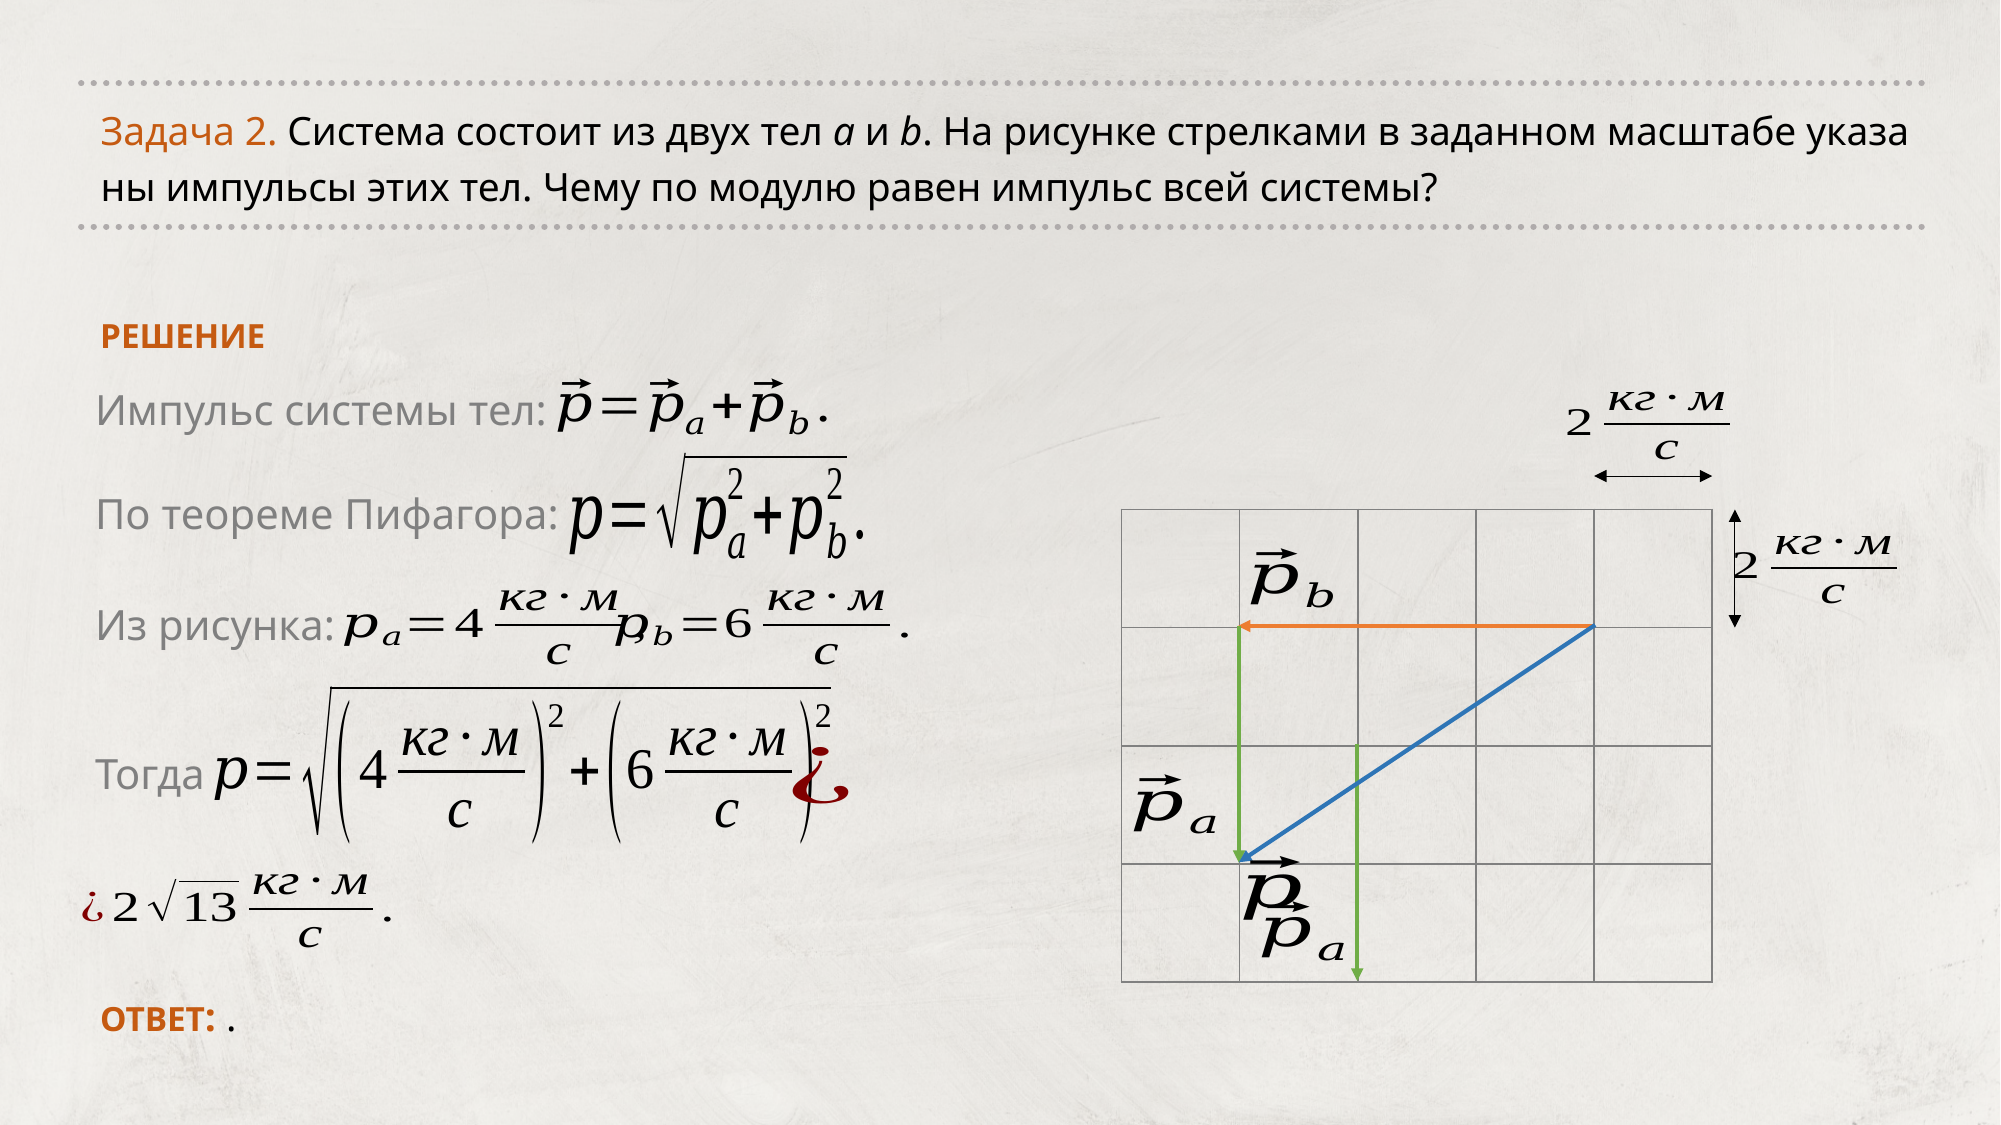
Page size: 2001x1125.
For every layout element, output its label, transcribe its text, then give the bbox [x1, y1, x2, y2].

text_box Из рисунка: [80, 591, 373, 656]
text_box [1238, 624, 1596, 863]
text_box Тогда [80, 740, 269, 806]
text_box Задача 2. Си­сте­ма со­сто­ит из двух тел a и b. На ри­сун­ке стрел­ка­ми в за­дан­ном мас­шта­бе указа­ны им­пуль­сы этих тел. Чему по мо­ду­лю равен им­пульс всей си­сте­мы? [80, 87, 1945, 220]
table_header [1359, 510, 1475, 624]
text_box Импульс системы тел: [80, 376, 608, 441]
text_box По теореме Пифагора: [80, 480, 608, 546]
table_cell [1477, 865, 1593, 981]
table_cell [1122, 747, 1238, 863]
table_cell [1122, 865, 1239, 981]
picture [0, 0, 2001, 1125]
table_cell [1240, 865, 1356, 981]
table_header [1122, 510, 1239, 627]
table_cell [1595, 865, 1711, 981]
table_cell [1122, 628, 1237, 745]
table_cell [1596, 628, 1711, 745]
table_header [1477, 510, 1593, 624]
table_header [1595, 510, 1711, 627]
table_header [1240, 510, 1357, 624]
text_box РЕШЕНИЕ [80, 289, 296, 366]
table_cell [1596, 747, 1711, 863]
table_cell [1359, 865, 1475, 981]
